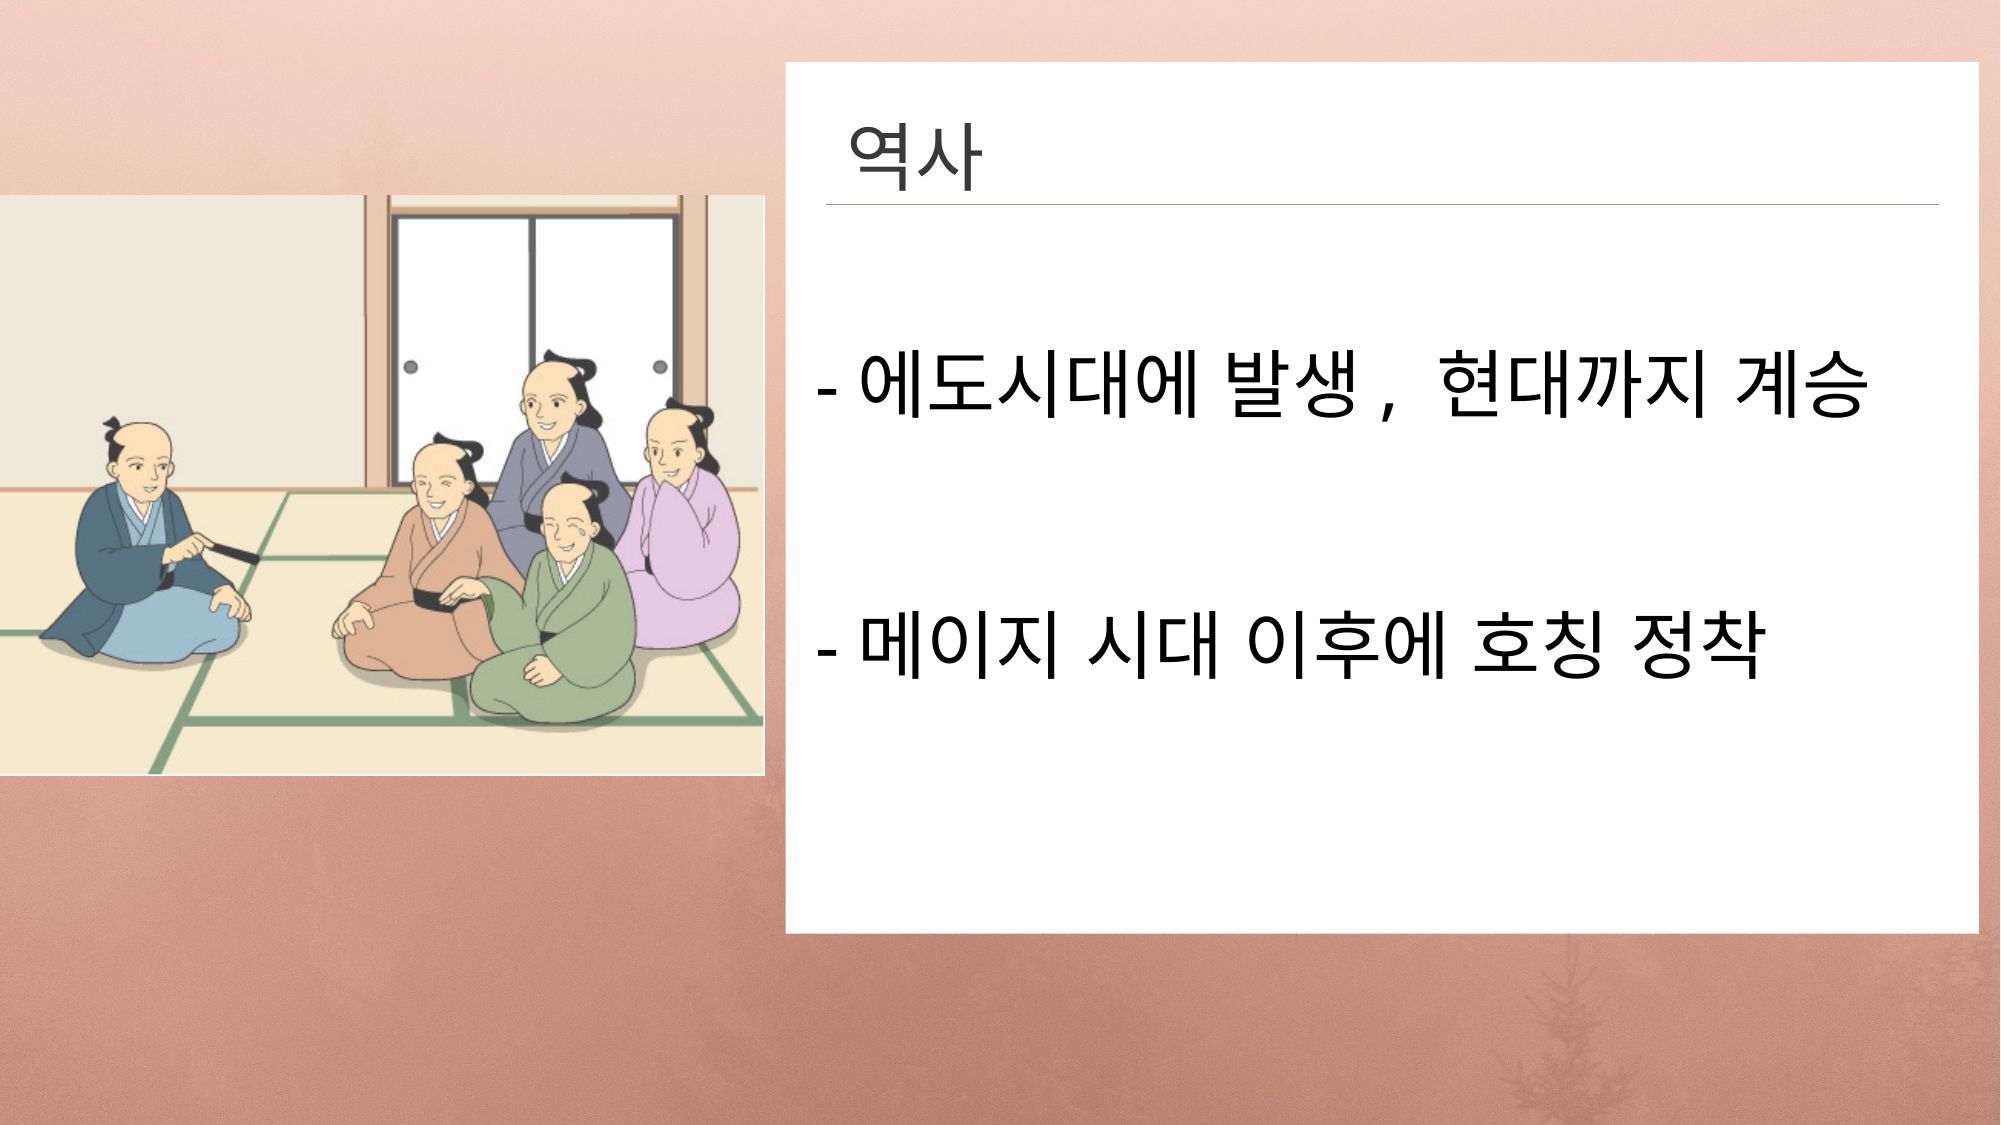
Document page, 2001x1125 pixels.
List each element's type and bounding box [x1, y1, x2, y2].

text_box [785, 61, 1979, 934]
picture [0, 0, 2000, 1125]
